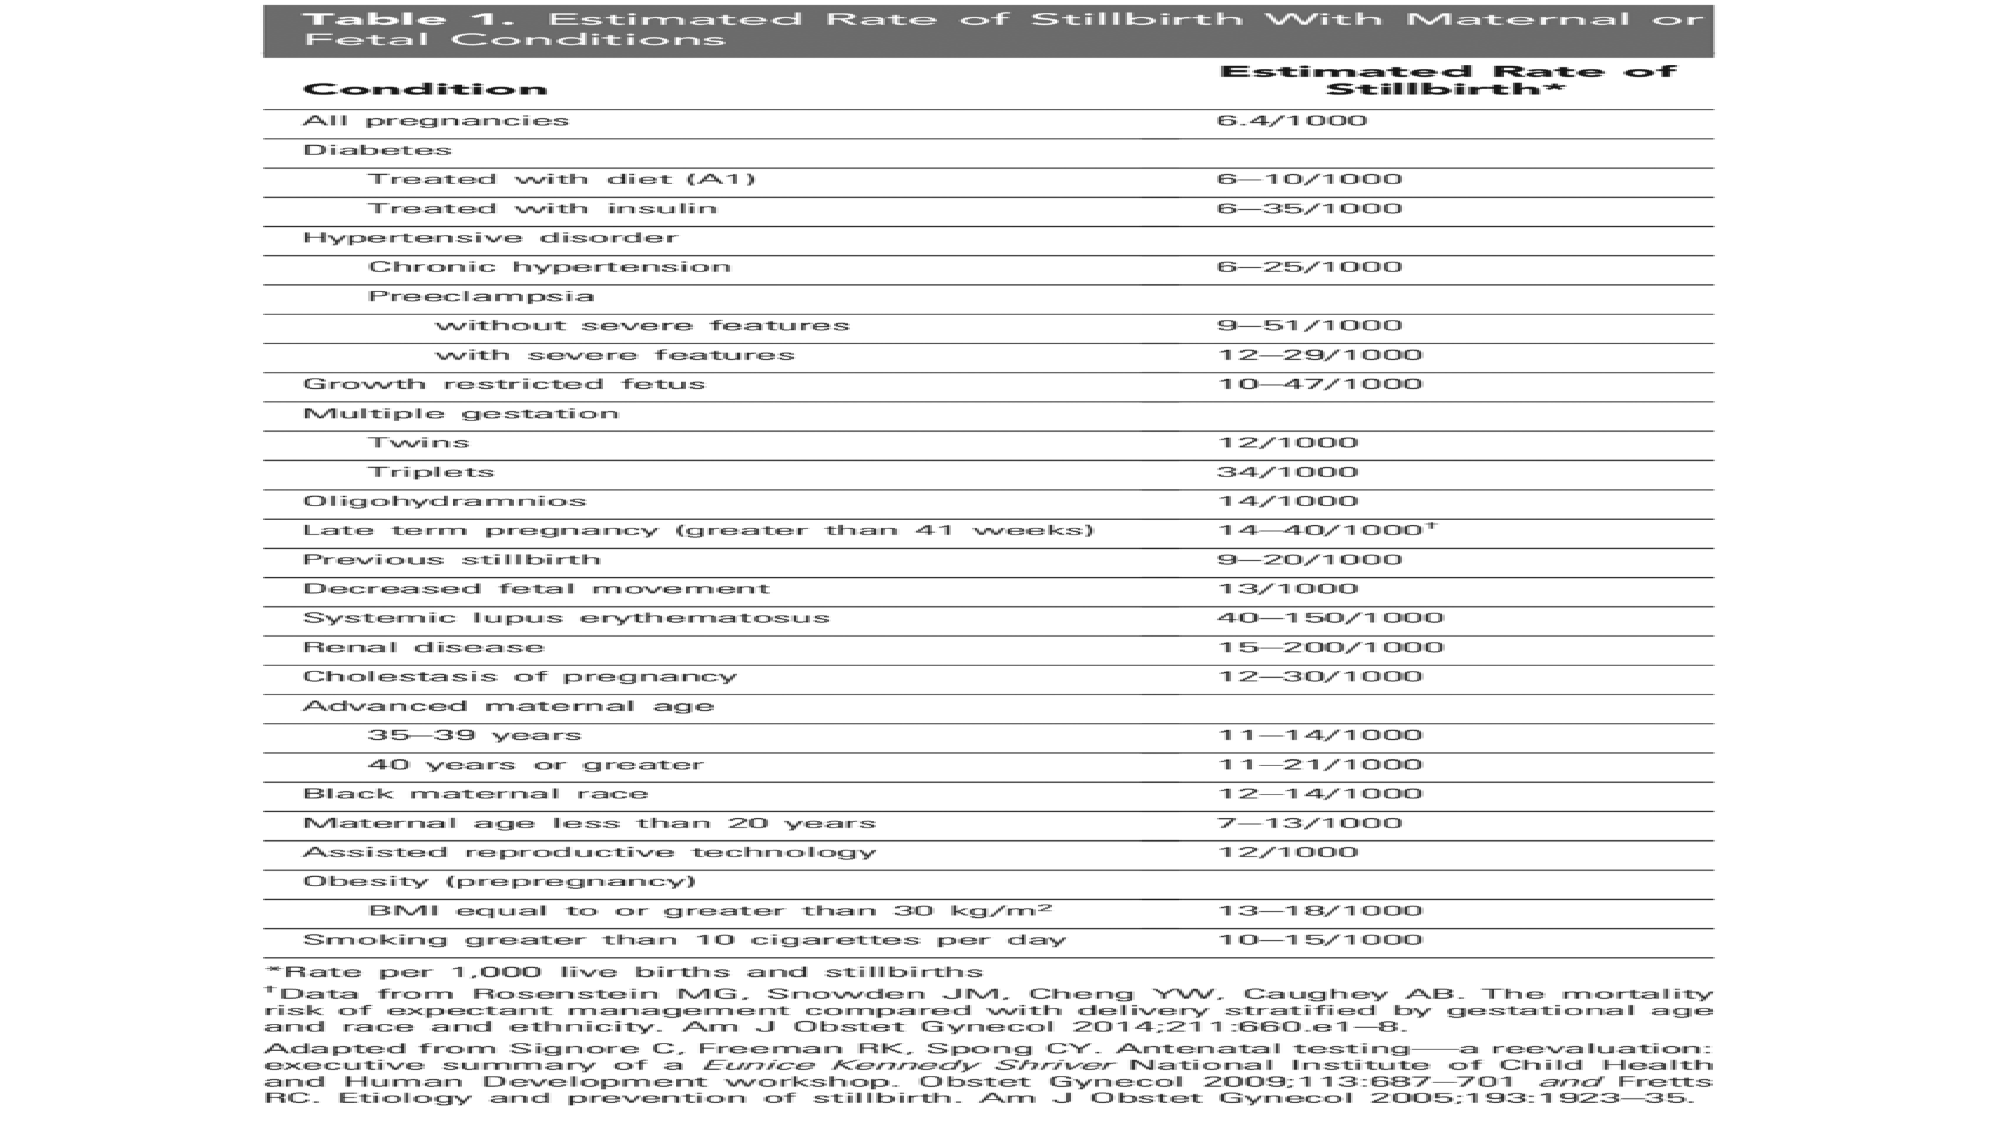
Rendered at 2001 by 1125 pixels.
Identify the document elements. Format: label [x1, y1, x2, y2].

picture [249, 0, 1733, 1112]
